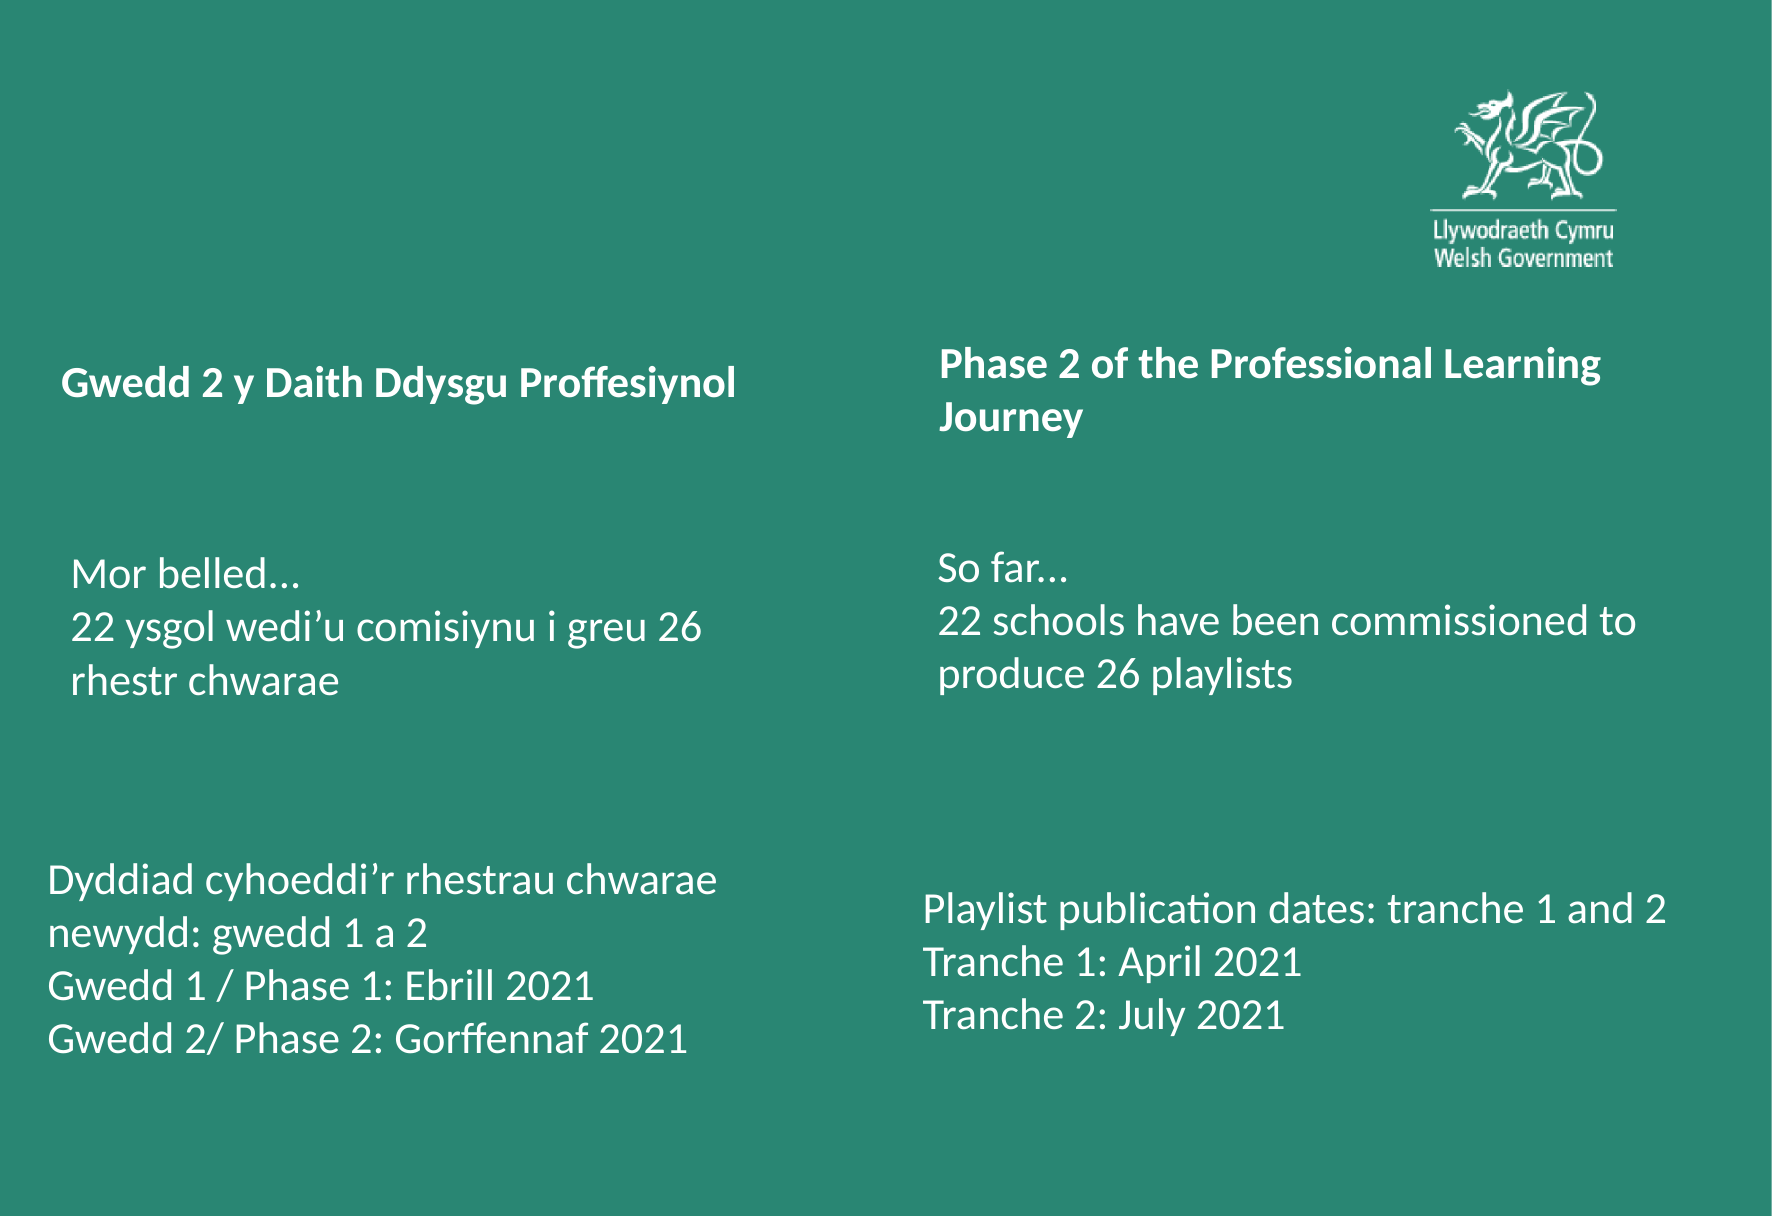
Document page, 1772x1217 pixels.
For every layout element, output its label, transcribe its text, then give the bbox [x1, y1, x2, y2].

picture [1407, 51, 1651, 289]
text_box Phase 2 of the Professional Learning Journey [924, 326, 1682, 448]
text_box Playlist publication dates: tranche 1 and 2 Tranche 1: April 2021 Tranche 2: July 2021 [907, 871, 1703, 1046]
text_box Dyddiad cyhoeddi’r rhestrau chwarae newydd: gwedd 1 a 2 Gwedd 1 / Phase 1: Ebrill 2021 Gwedd 2/ Phase 2: Gorffennaf 2021 [32, 842, 771, 1070]
text_box Gwedd 2 y Daith Ddysgu Proffesiynol [46, 345, 753, 414]
text_box So far... 22 schools have been commissioned to produce 26 playlists [922, 530, 1694, 705]
text_box Mor belled... 22 ysgol wedi’u comisiynu i greu 26 rhestr chwarae [55, 536, 827, 712]
